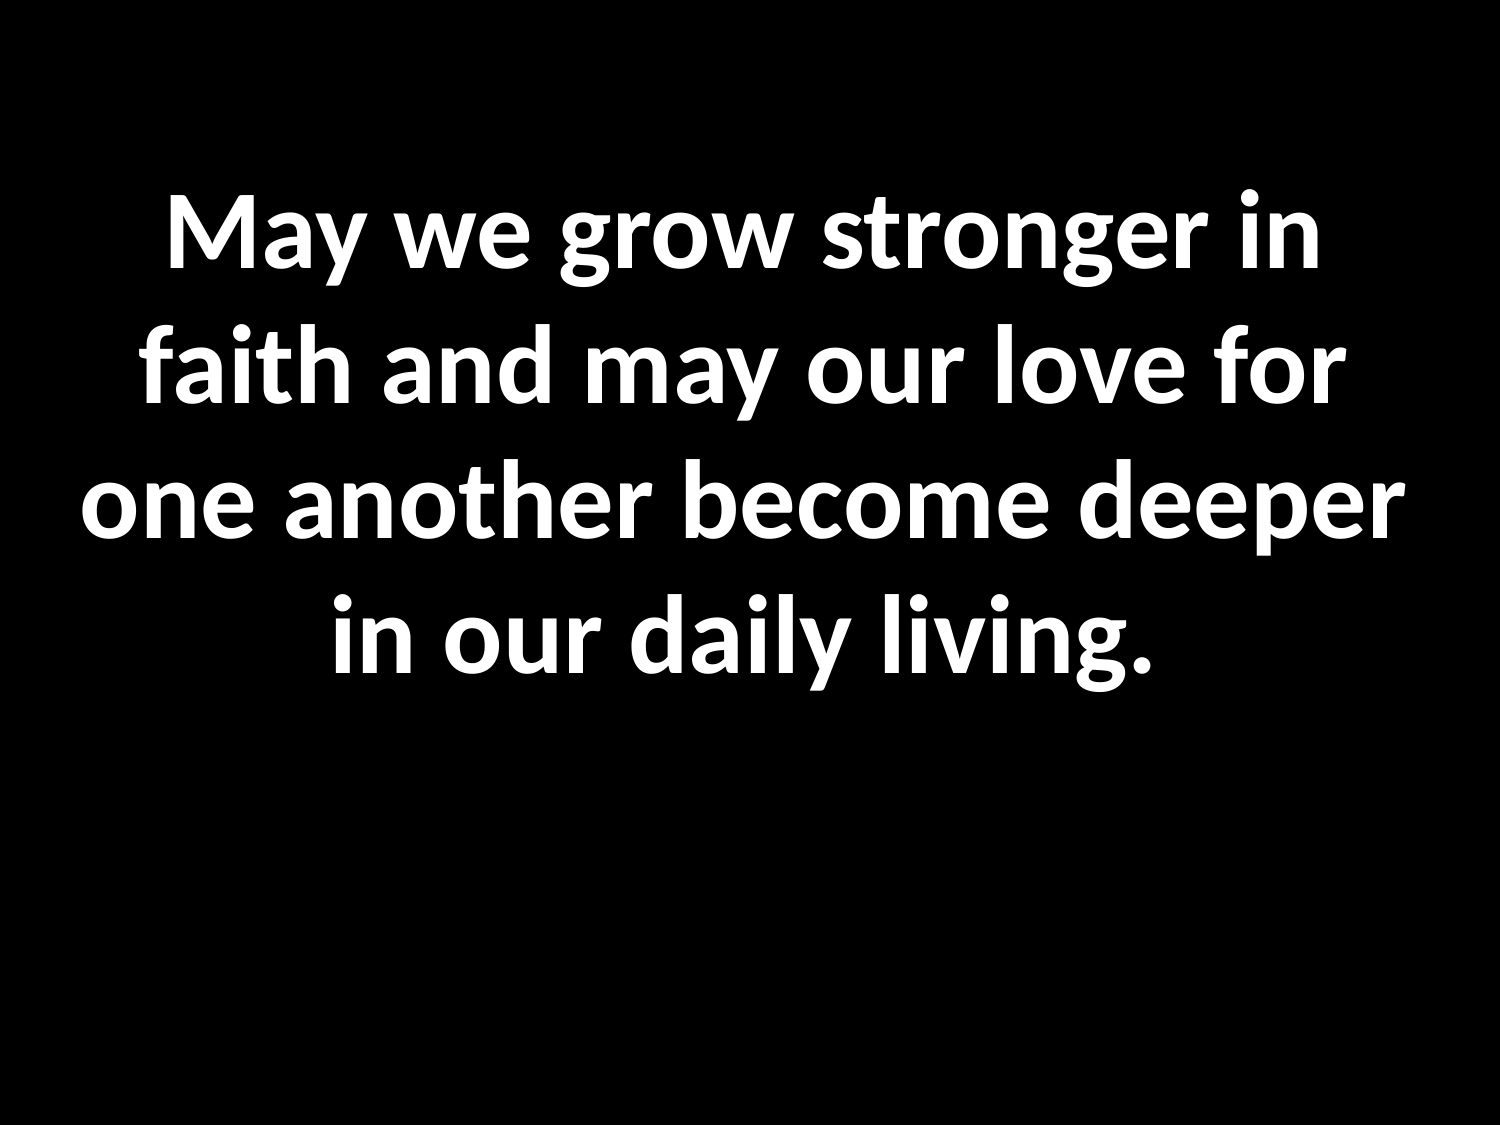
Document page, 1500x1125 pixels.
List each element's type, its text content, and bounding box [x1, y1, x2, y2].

text_box May we grow stronger in faith and may our love for one another become deeper in our daily living. [29, 148, 1459, 704]
